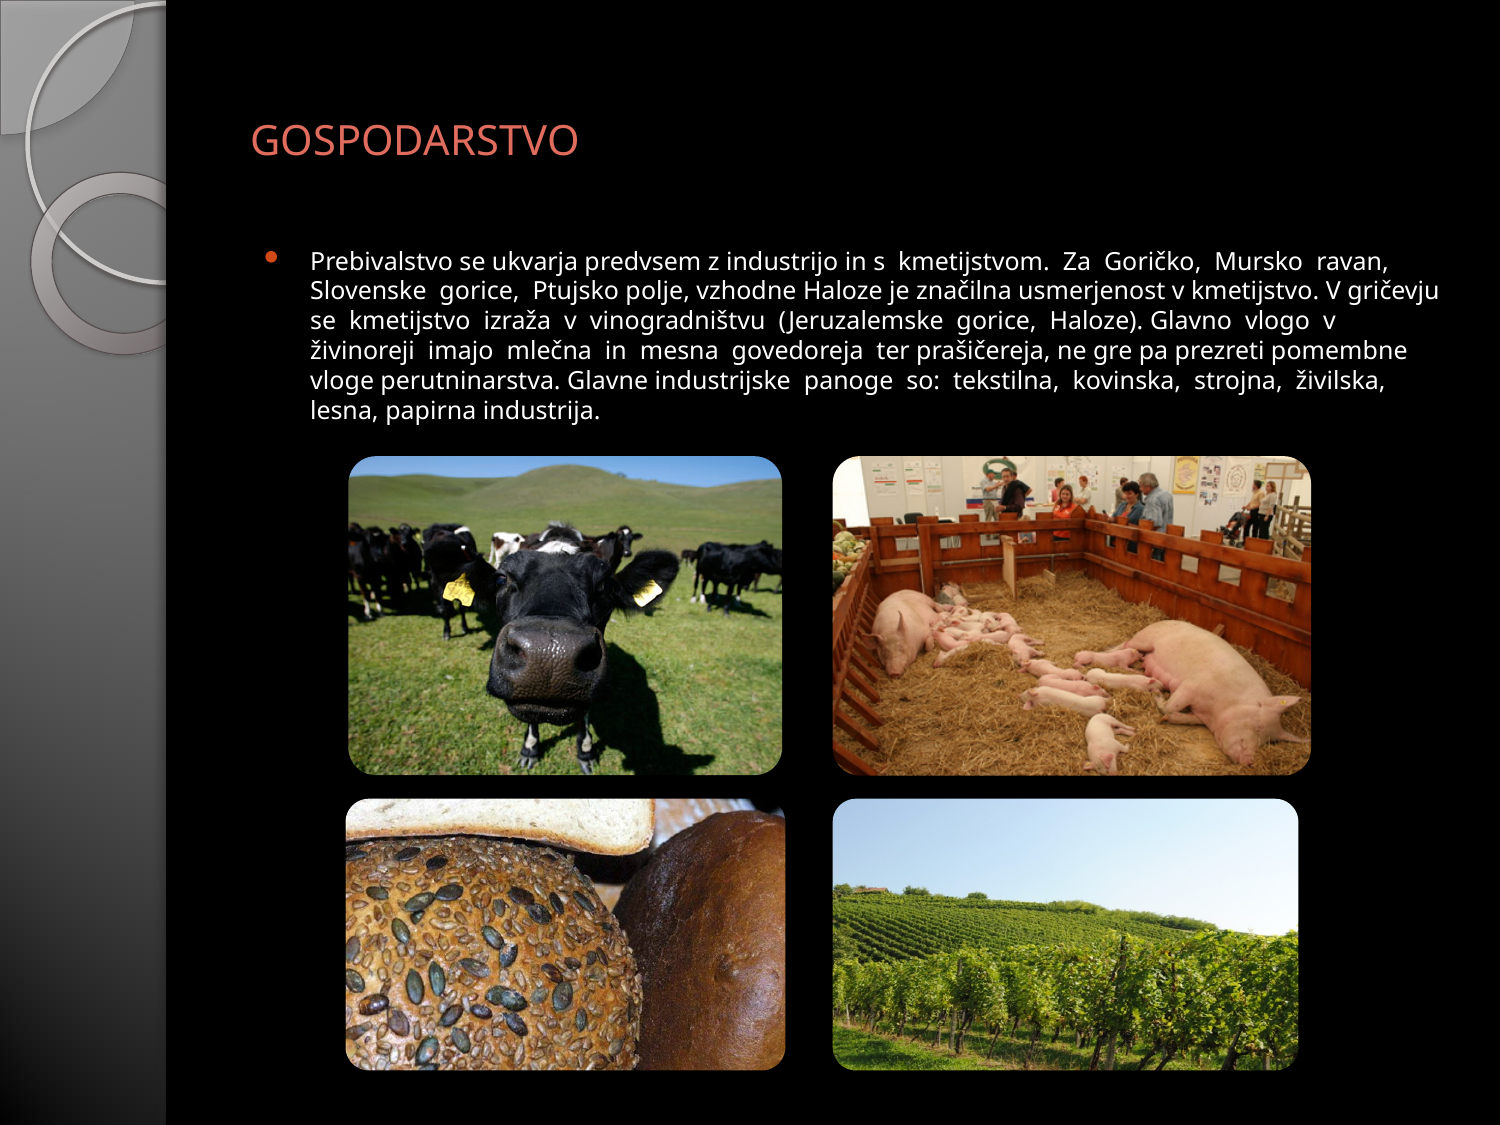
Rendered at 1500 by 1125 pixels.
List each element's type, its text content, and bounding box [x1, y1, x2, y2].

list Prebivalstvo se ukvarja predvsem z industrijo in s kmetijstvom. Za Goričko, Mursko ravan, Slovenske gorice, Ptujsko polje, vzhodne Haloze je značilna usmerjenost v kmetijstvo. V gričevju se kmetijstvo izraža v vinogradništvu (Jeruzalemske gorice, Haloze). Glavno vlogo v živinoreji imajo mlečna in mesna govedoreja ter prašičereja, ne gre pa prezreti pomembne vloge perutninarstva. Glavne industrijske panoge so: tekstilna, kovinska, strojna, živilska, lesna, papirna industrija. [235, 237, 1466, 1025]
picture [832, 455, 1312, 776]
picture [345, 798, 786, 1071]
picture [348, 455, 783, 776]
picture [832, 798, 1299, 1071]
picture [136, 0, 166, 4]
picture [31, 12, 166, 207]
picture [0, 134, 166, 1125]
picture [62, 195, 166, 280]
title GOSPODARSTVO [235, 45, 1466, 233]
picture [53, 239, 166, 332]
